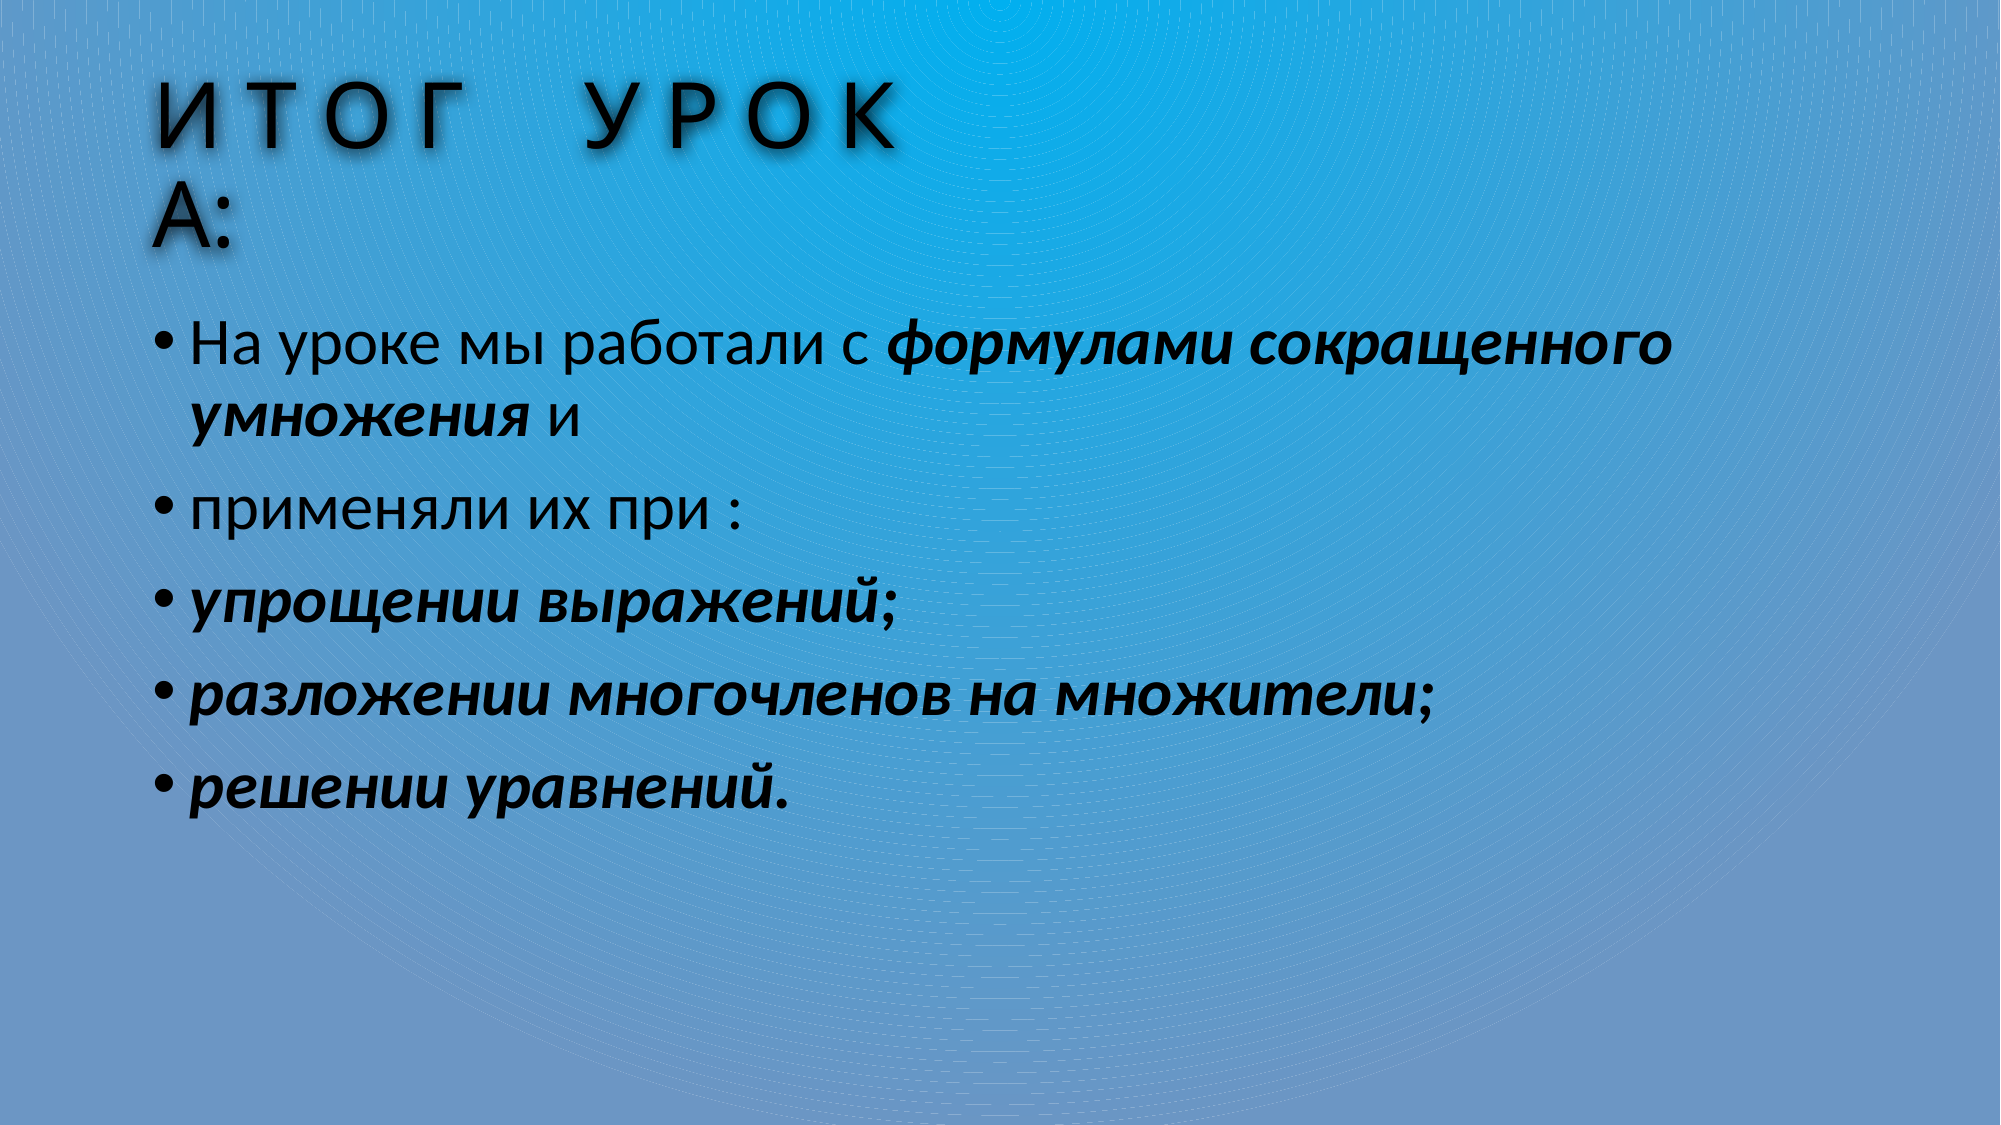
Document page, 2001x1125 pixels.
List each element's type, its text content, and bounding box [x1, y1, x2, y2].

picture [955, 188, 960, 209]
title И Т О Г У Р О К А: [137, 59, 955, 278]
list На уроке мы работали с формулами сокращенного умножения и применяли их при : упрощении выражений; разложении многочленов на множители; решении уравнений. [137, 299, 1863, 1014]
picture [803, 44, 813, 48]
